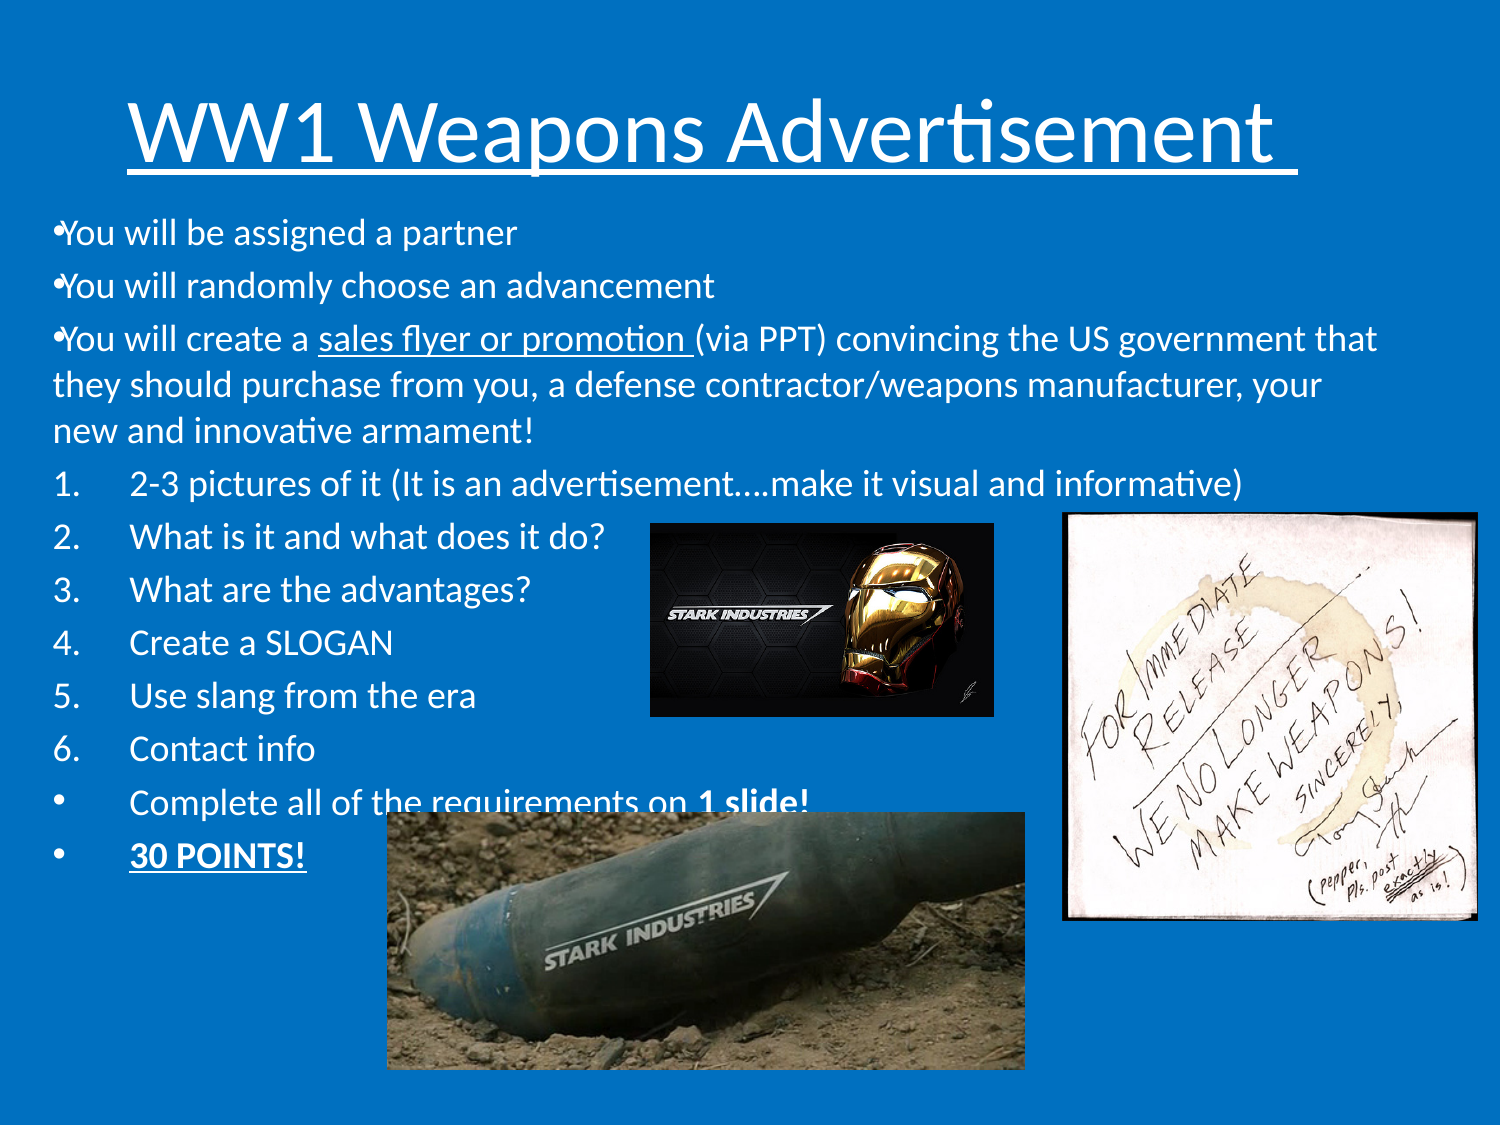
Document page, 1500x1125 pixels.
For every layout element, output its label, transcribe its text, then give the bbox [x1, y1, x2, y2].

subtitle You will be assigned a partner You will randomly choose an advancement You will create a sales flyer or promotion (via PPT) convincing the US government that they should purchase from you, a defense contractor/weapons manufacturer, your new and innovative armament! 2-3 pictures of it (It is an advertisement….make it visual and informative) What is it and what does it do? What are the advantages? Create a SLOGAN Use slang from the era Contact info Complete all of the requirements on 1 slide! 30 POINTS! [37, 200, 1400, 888]
picture [387, 812, 1026, 1071]
picture [1062, 512, 1478, 921]
picture [649, 522, 994, 717]
title WW1 Weapons Advertisement [75, 5, 1350, 200]
